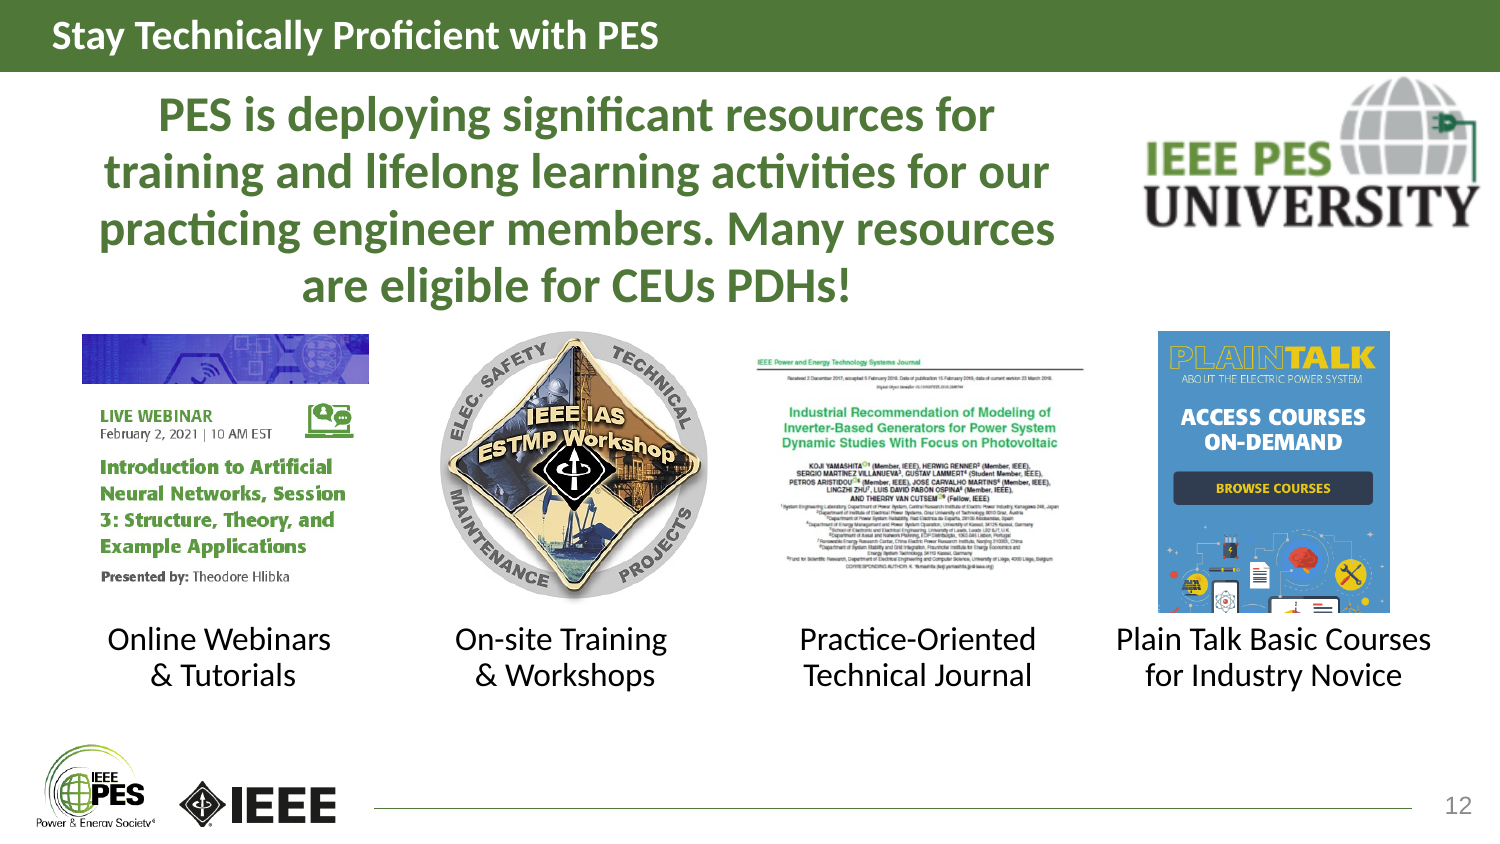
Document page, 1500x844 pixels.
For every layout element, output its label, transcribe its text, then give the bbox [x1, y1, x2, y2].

text_box PES is deploying significant resources for training and lifelong learning activities for our practicing engineer members. Many resources are eligible for CEUs PDHs! [80, 78, 1074, 322]
text_box On-site Training & Workshops [415, 614, 716, 704]
picture [747, 332, 1098, 586]
picture [440, 331, 708, 605]
picture [82, 334, 369, 605]
text_box Online Webinars & Tutorials [73, 614, 374, 696]
text_box Practice-Oriented Technical Journal [756, 614, 1080, 696]
slide_number 12 [1412, 782, 1488, 828]
text_box Plain Talk Basic Courses for Industry Novice [1098, 614, 1450, 696]
picture [1121, 72, 1500, 242]
picture [1158, 331, 1390, 613]
title Stay Technically Proficient with PES [36, 0, 1488, 72]
